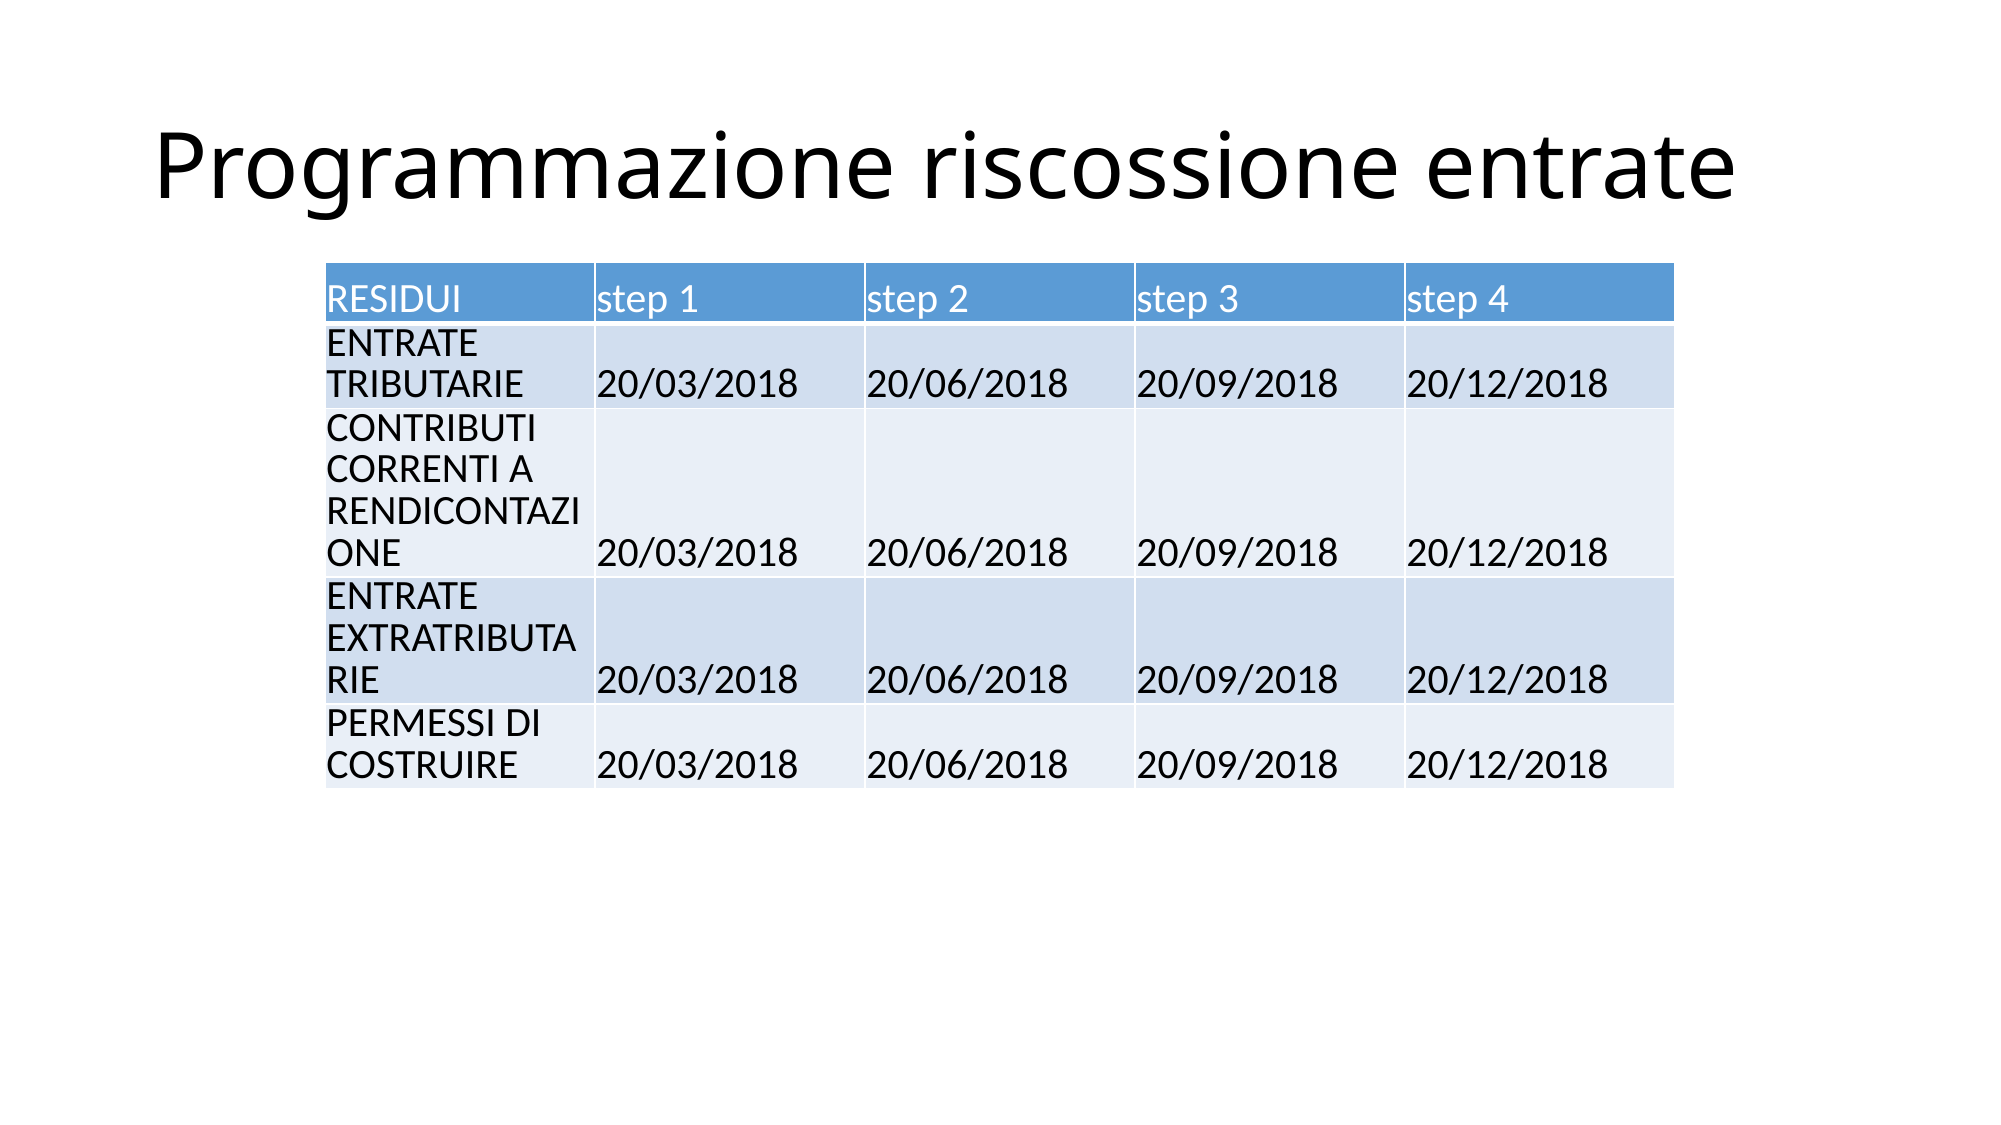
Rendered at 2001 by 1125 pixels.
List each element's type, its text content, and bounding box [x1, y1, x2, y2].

table_header step 1 [596, 263, 864, 321]
table_cell 20/09/2018 [1136, 705, 1404, 788]
table_cell 20/06/2018 [866, 705, 1134, 788]
table_cell 20/12/2018 [1406, 705, 1674, 788]
table_cell 20/03/2018 [596, 705, 864, 788]
table_header step 2 [866, 263, 1134, 321]
title Programmazione riscossione entrate [137, 59, 1863, 278]
table_cell 20/06/2018 [866, 578, 1134, 703]
table_cell 20/03/2018 [596, 326, 864, 408]
table_header step 4 [1406, 263, 1674, 321]
table_cell 20/09/2018 [1136, 578, 1404, 703]
table_cell 20/09/2018 [1136, 326, 1404, 408]
table_cell CONTRIBUTI CORRENTI A RENDICONTAZIONE [326, 409, 594, 576]
table_header RESIDUI [326, 263, 594, 321]
table_cell ENTRATE EXTRATRIBUTARIE [326, 578, 594, 703]
table_cell 20/12/2018 [1406, 409, 1674, 576]
table_cell 20/12/2018 [1406, 578, 1674, 703]
table_cell PERMESSI DI COSTRUIRE [326, 705, 594, 788]
table_header step 3 [1136, 263, 1404, 321]
table_cell 20/03/2018 [596, 409, 864, 576]
table_cell ENTRATE TRIBUTARIE [326, 326, 594, 408]
table_cell 20/06/2018 [866, 326, 1134, 408]
table_cell 20/09/2018 [1136, 409, 1404, 576]
table_cell 20/03/2018 [596, 578, 864, 703]
table_cell 20/12/2018 [1406, 326, 1674, 408]
table_cell 20/06/2018 [866, 409, 1134, 576]
